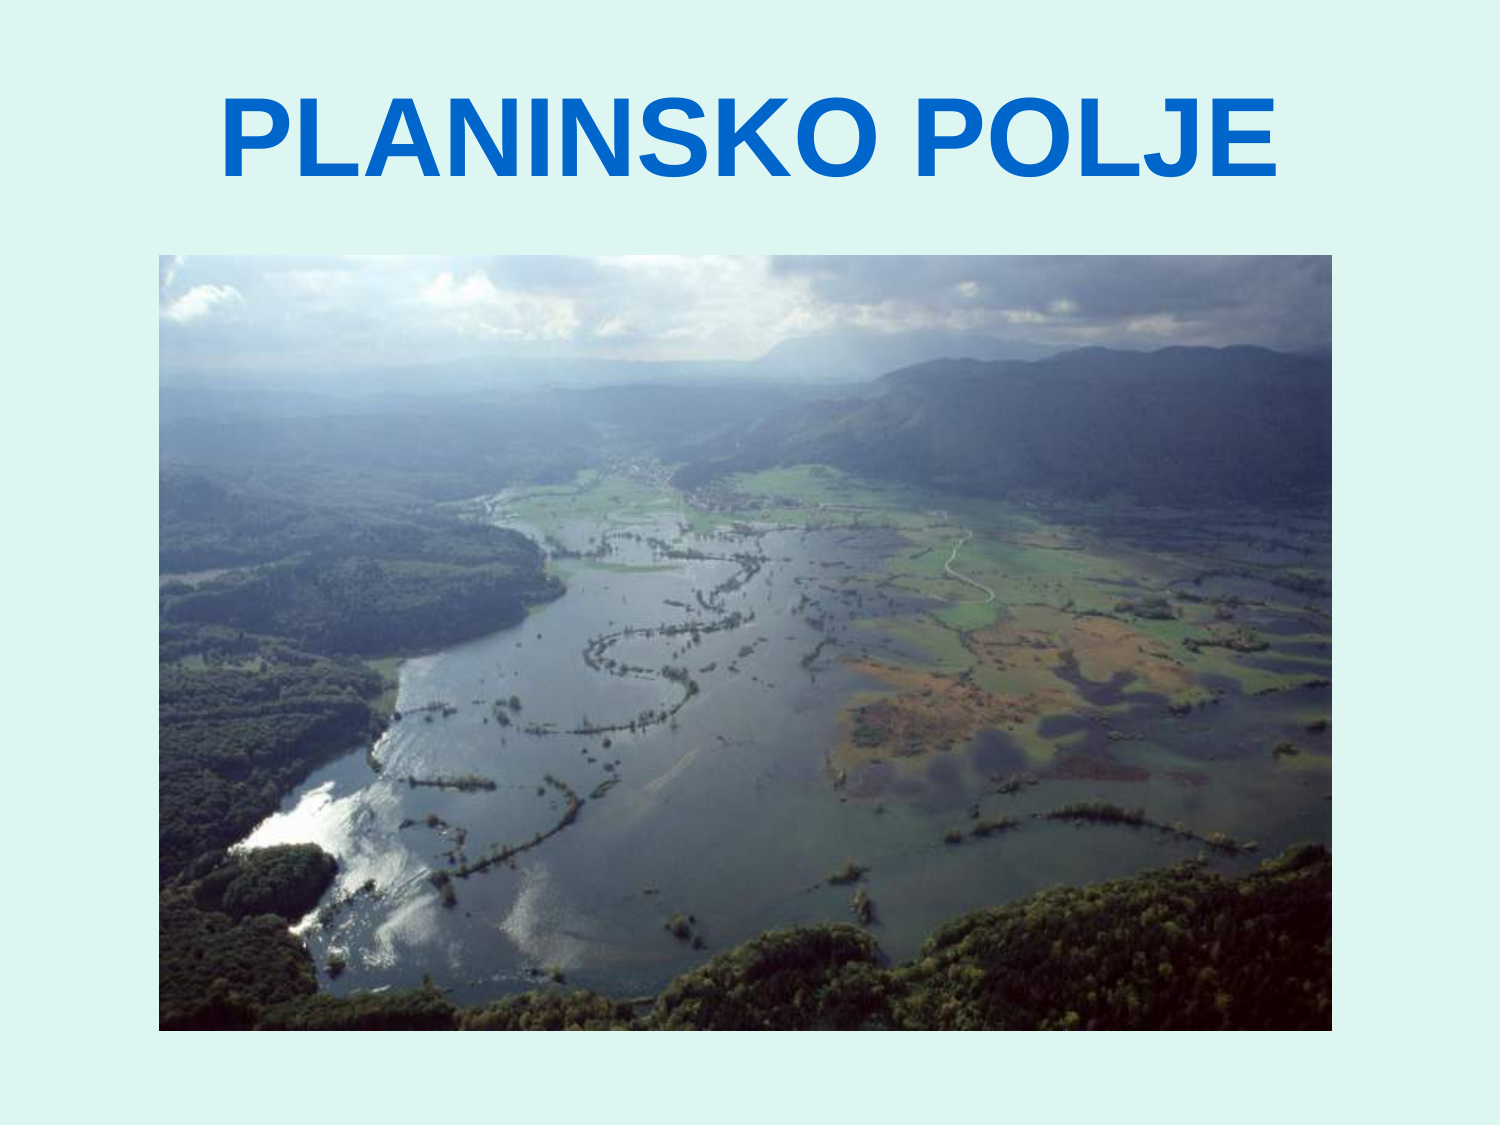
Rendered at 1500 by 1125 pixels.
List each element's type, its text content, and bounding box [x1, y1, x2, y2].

title PLANINSKO POLJE [112, 42, 1388, 220]
picture [159, 255, 1332, 1031]
